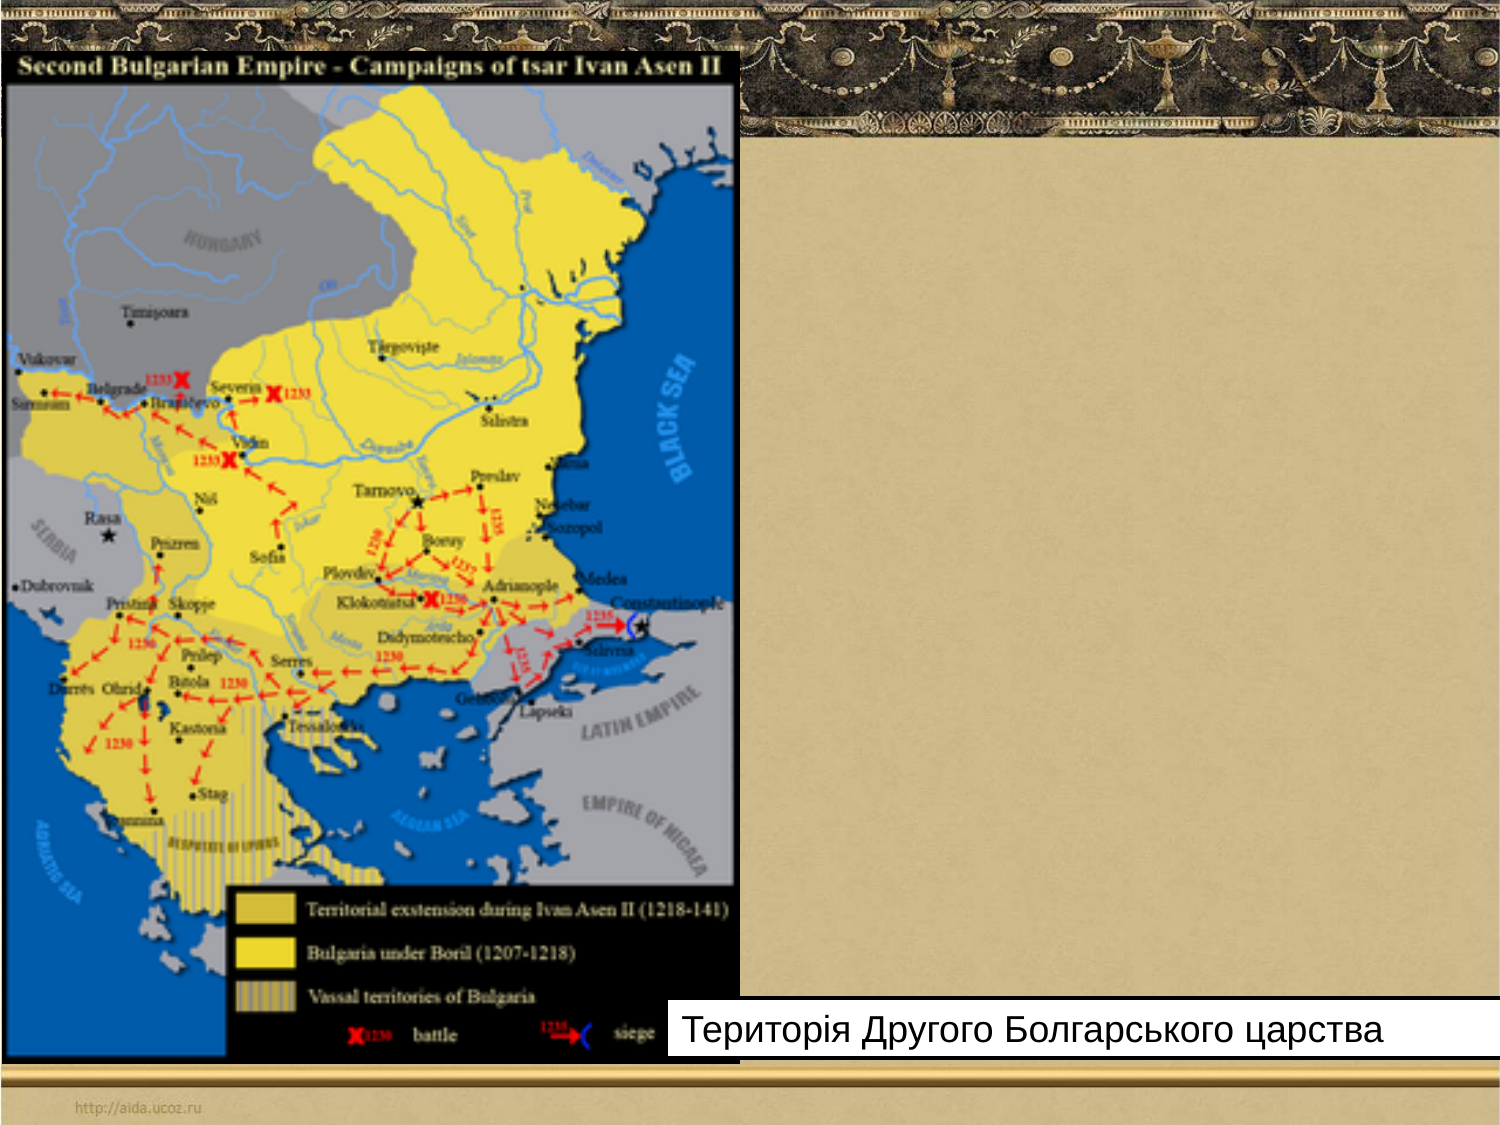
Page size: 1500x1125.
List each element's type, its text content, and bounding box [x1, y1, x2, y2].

picture [0, 0, 1500, 1125]
text_box Територія Другого Болгарського царства [744, 996, 1500, 1060]
